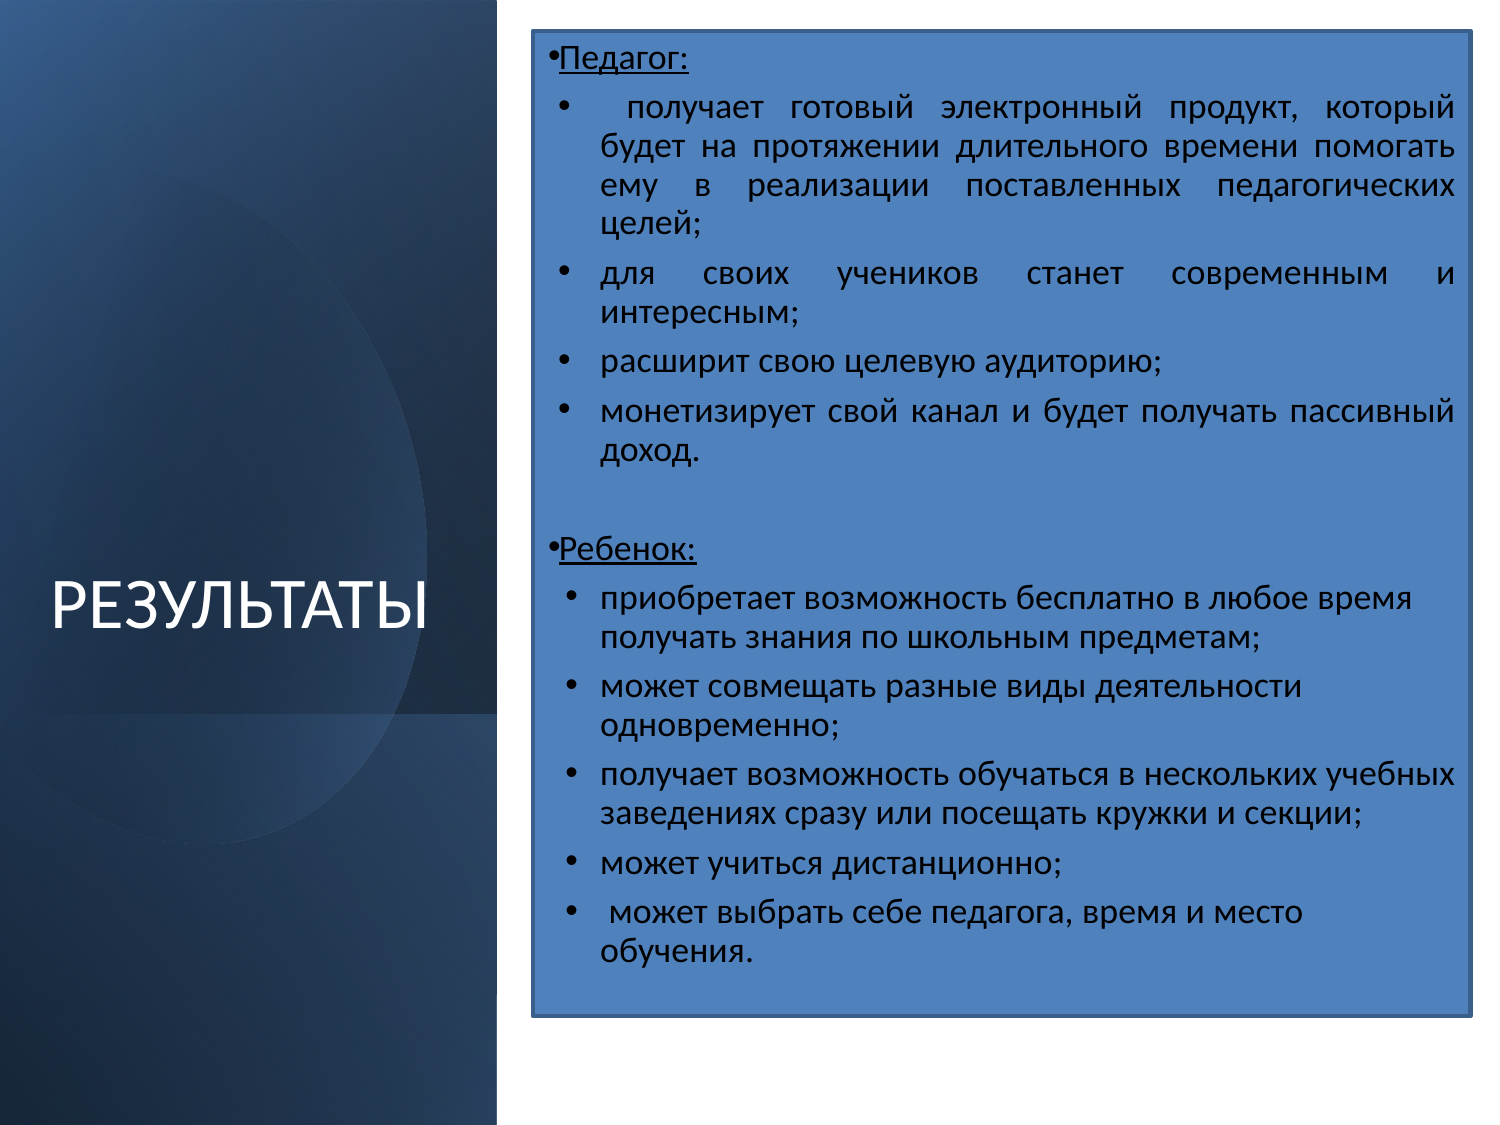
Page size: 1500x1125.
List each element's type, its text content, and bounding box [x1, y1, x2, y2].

text_box [499, 0, 1500, 1125]
text_box [0, 0, 499, 1125]
text_box Педагог: получает готовый электронный продукт, который будет на протяжении длительного времени помогать ему в реализации поставленных педагогических целей; для своих учеников станет современным и интересным; расширит свою целевую аудиторию; монетизирует свой канал и будет получать пассивный доход. Ребенок: приобретает возможность бесплатно в любое время получать знания по школьным предметам; может совмещать разные виды деятельности одновременно; получает возможность обучаться в нескольких учебных заведениях сразу или посещать кружки и секции; может учиться дистанционно; может выбрать себе педагога, время и место обучения. [531, 29, 1473, 1018]
text_box РЕЗУЛЬТАТЫ [29, 96, 452, 652]
